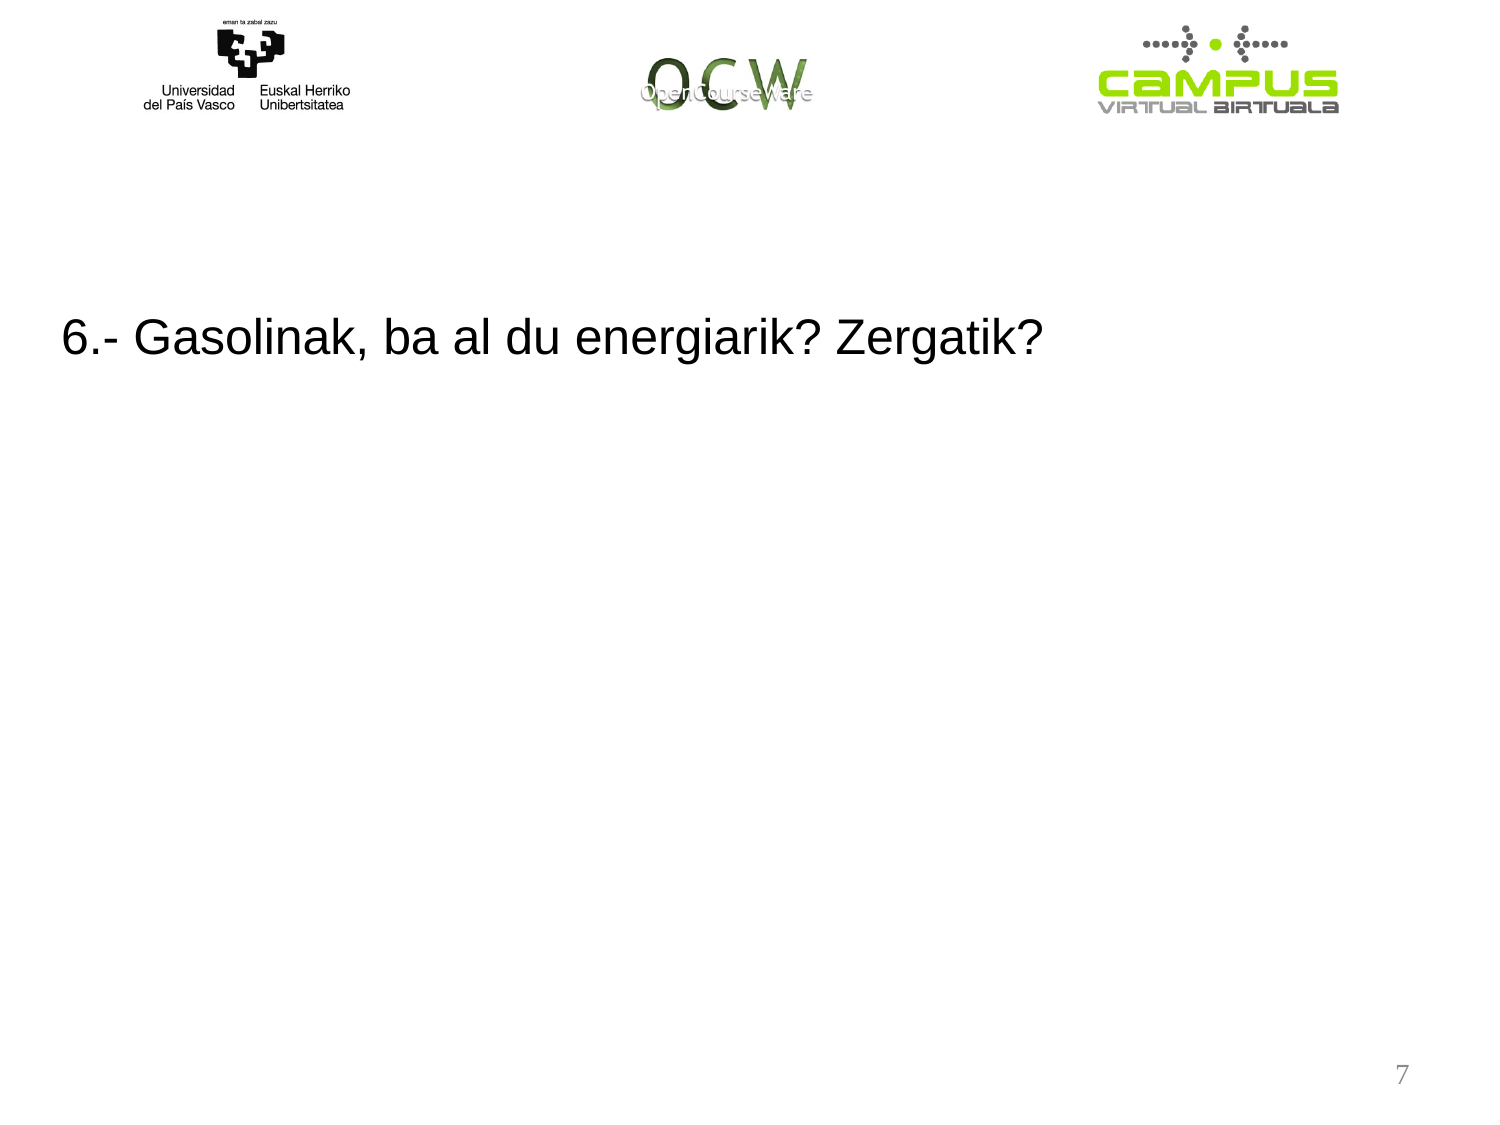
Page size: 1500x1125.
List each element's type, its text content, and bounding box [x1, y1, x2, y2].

picture [1095, 23, 1340, 115]
picture [634, 28, 822, 124]
slide_number 7 [1074, 1042, 1425, 1103]
text_box 6.- Gasolinak, ba al du energiarik? Zergatik? [46, 296, 1459, 372]
picture [135, 11, 361, 117]
